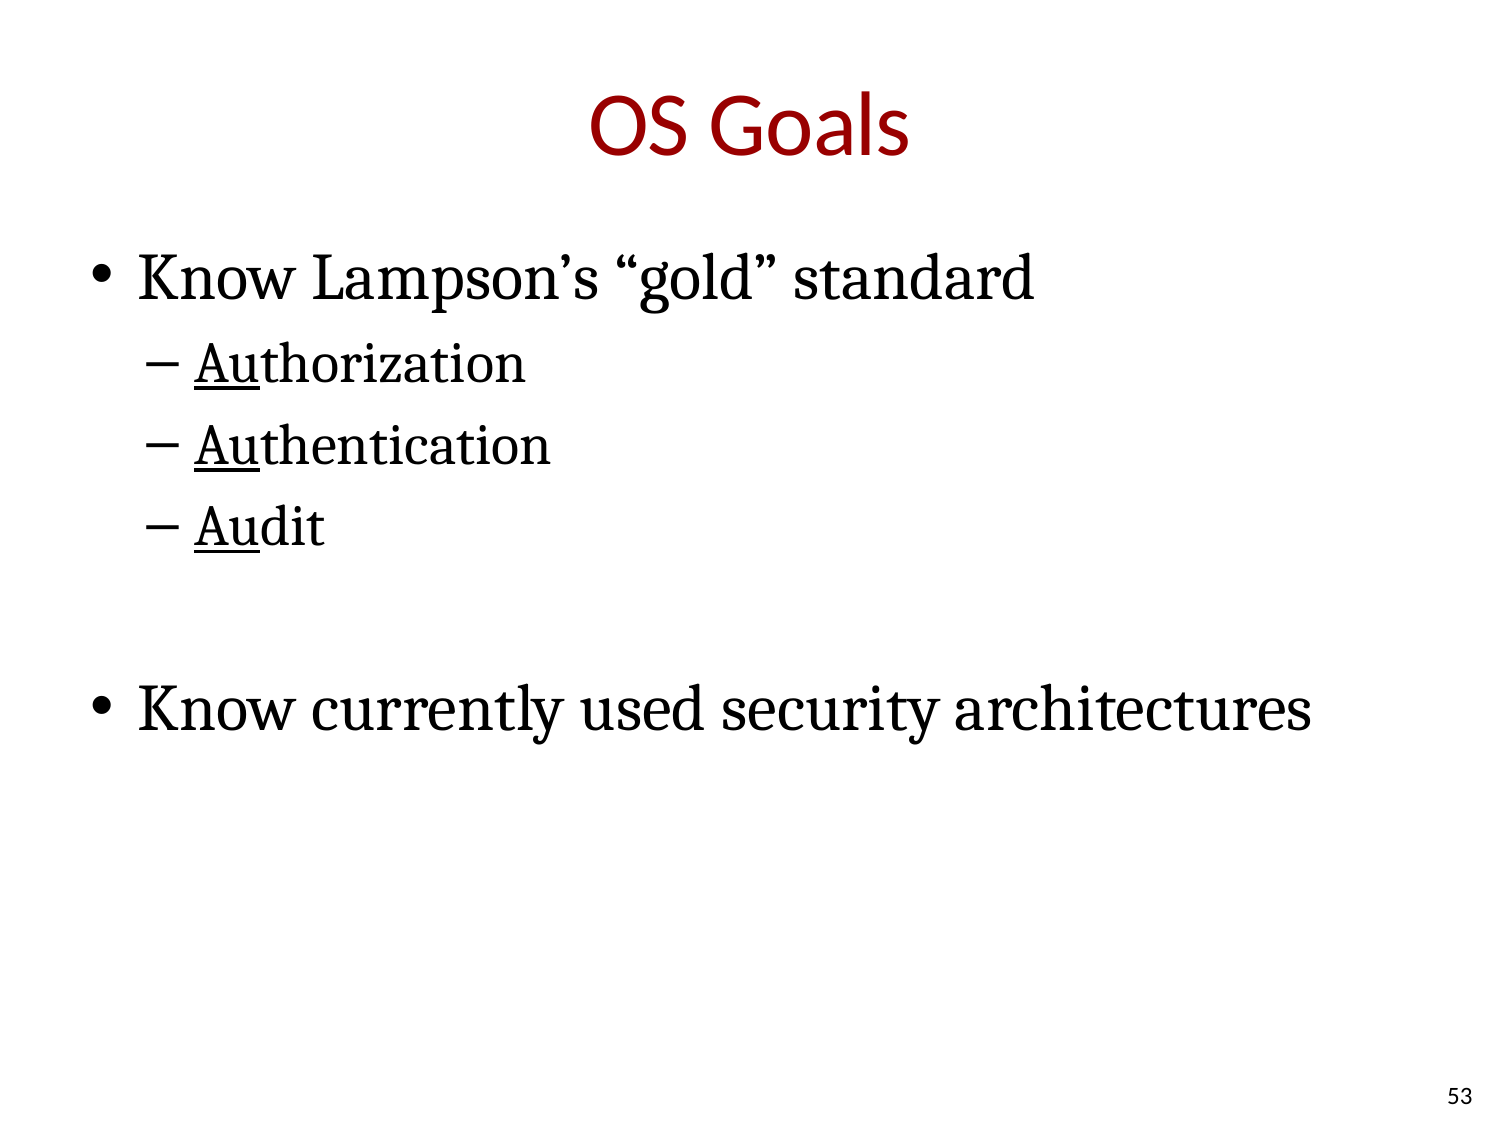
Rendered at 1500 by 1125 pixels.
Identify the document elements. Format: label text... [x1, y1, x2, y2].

slide_number 53 [1137, 1065, 1488, 1125]
list Know Lampson’s “gold” standard Authorization Authentication Audit Know currently used security architectures [75, 224, 1425, 1005]
title OS Goals [75, 24, 1425, 213]
